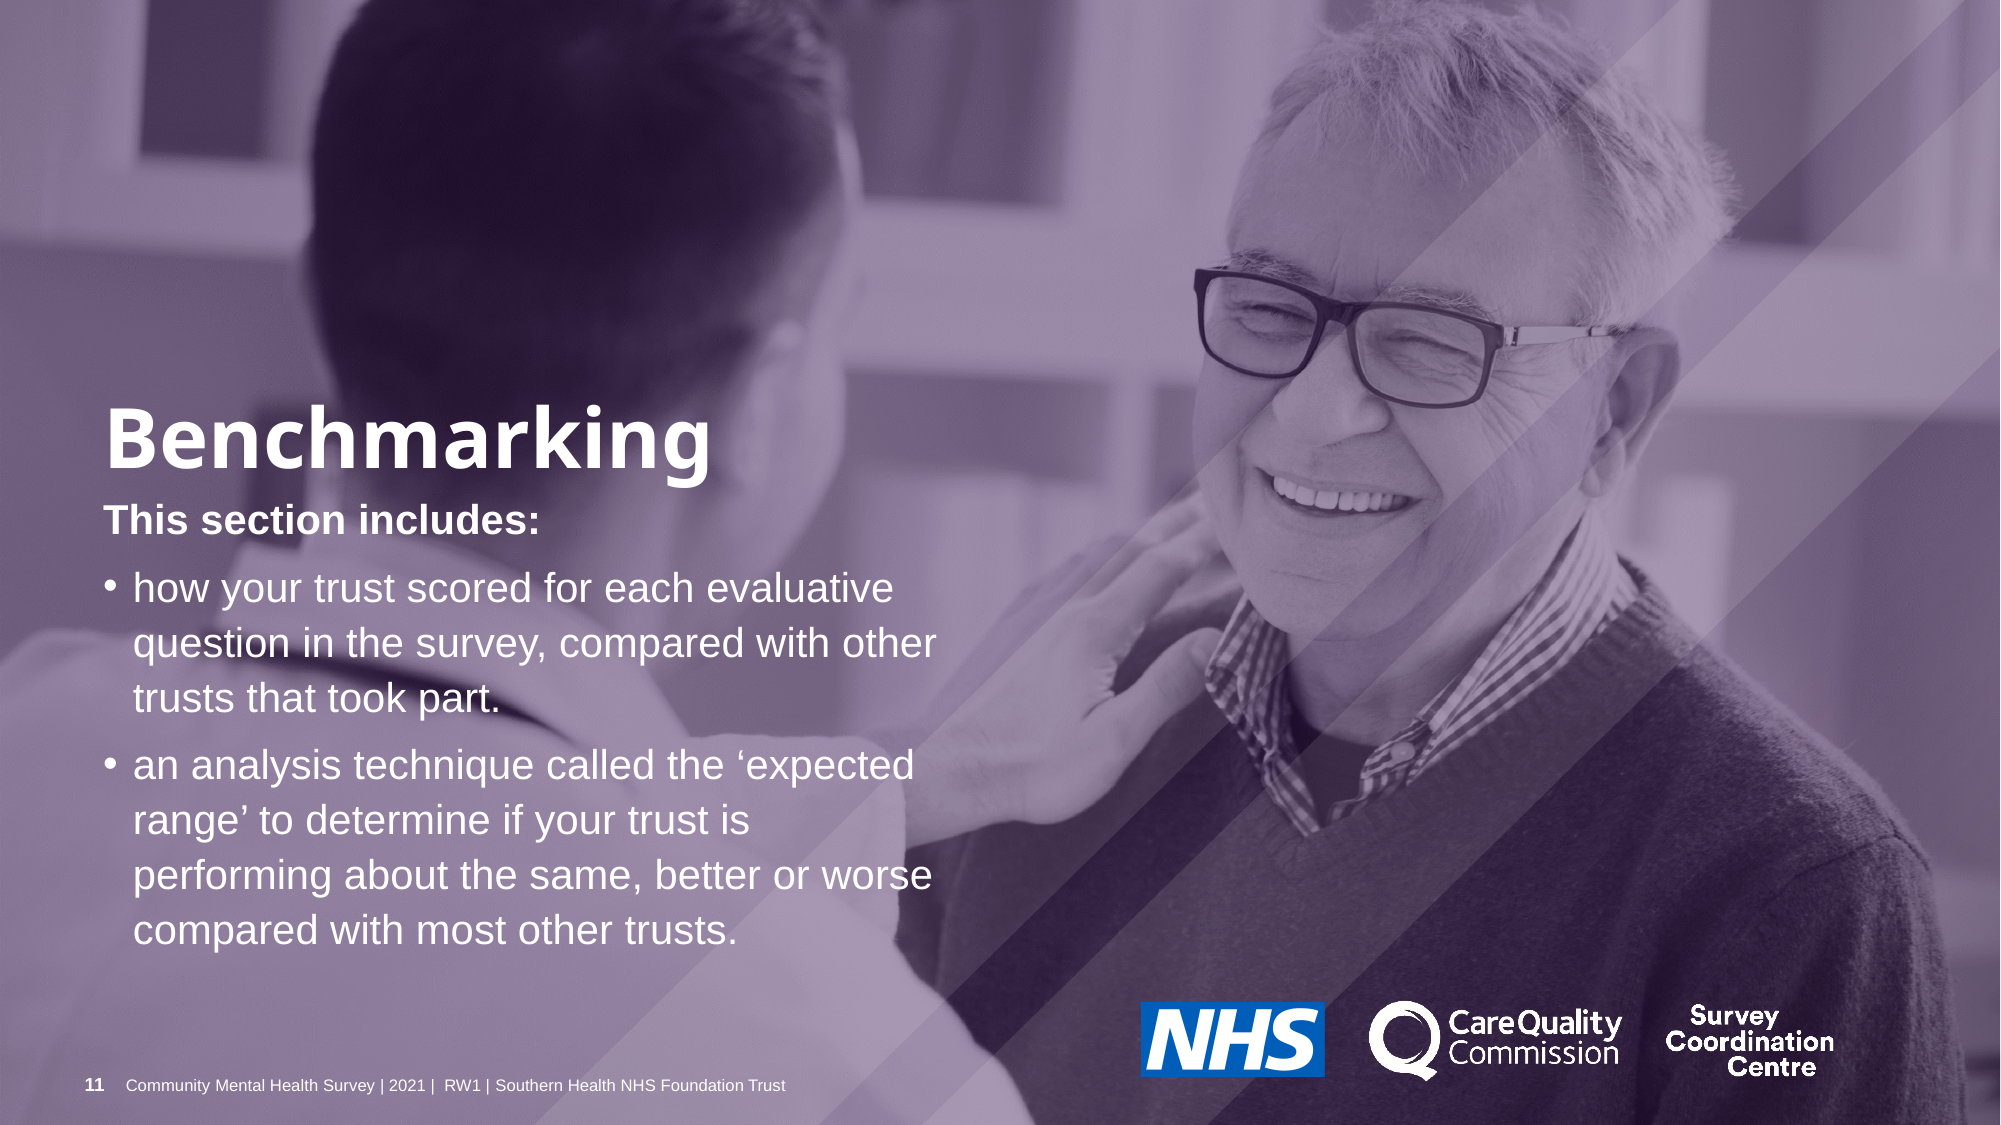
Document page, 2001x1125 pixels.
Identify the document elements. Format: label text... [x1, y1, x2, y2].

picture [1663, 1001, 1836, 1079]
picture [1141, 1002, 1325, 1077]
picture [1357, 989, 1629, 1091]
title Benchmarking [103, 397, 949, 487]
text_box 11 [84, 1065, 122, 1125]
text_box This section includes: how your trust scored for each evaluative question in the survey, compared with other trusts that took part. an analysis technique called the ‘expected range’ to determine if your trust is performing about the same, better or worse compared with most other trusts. [103, 487, 949, 953]
